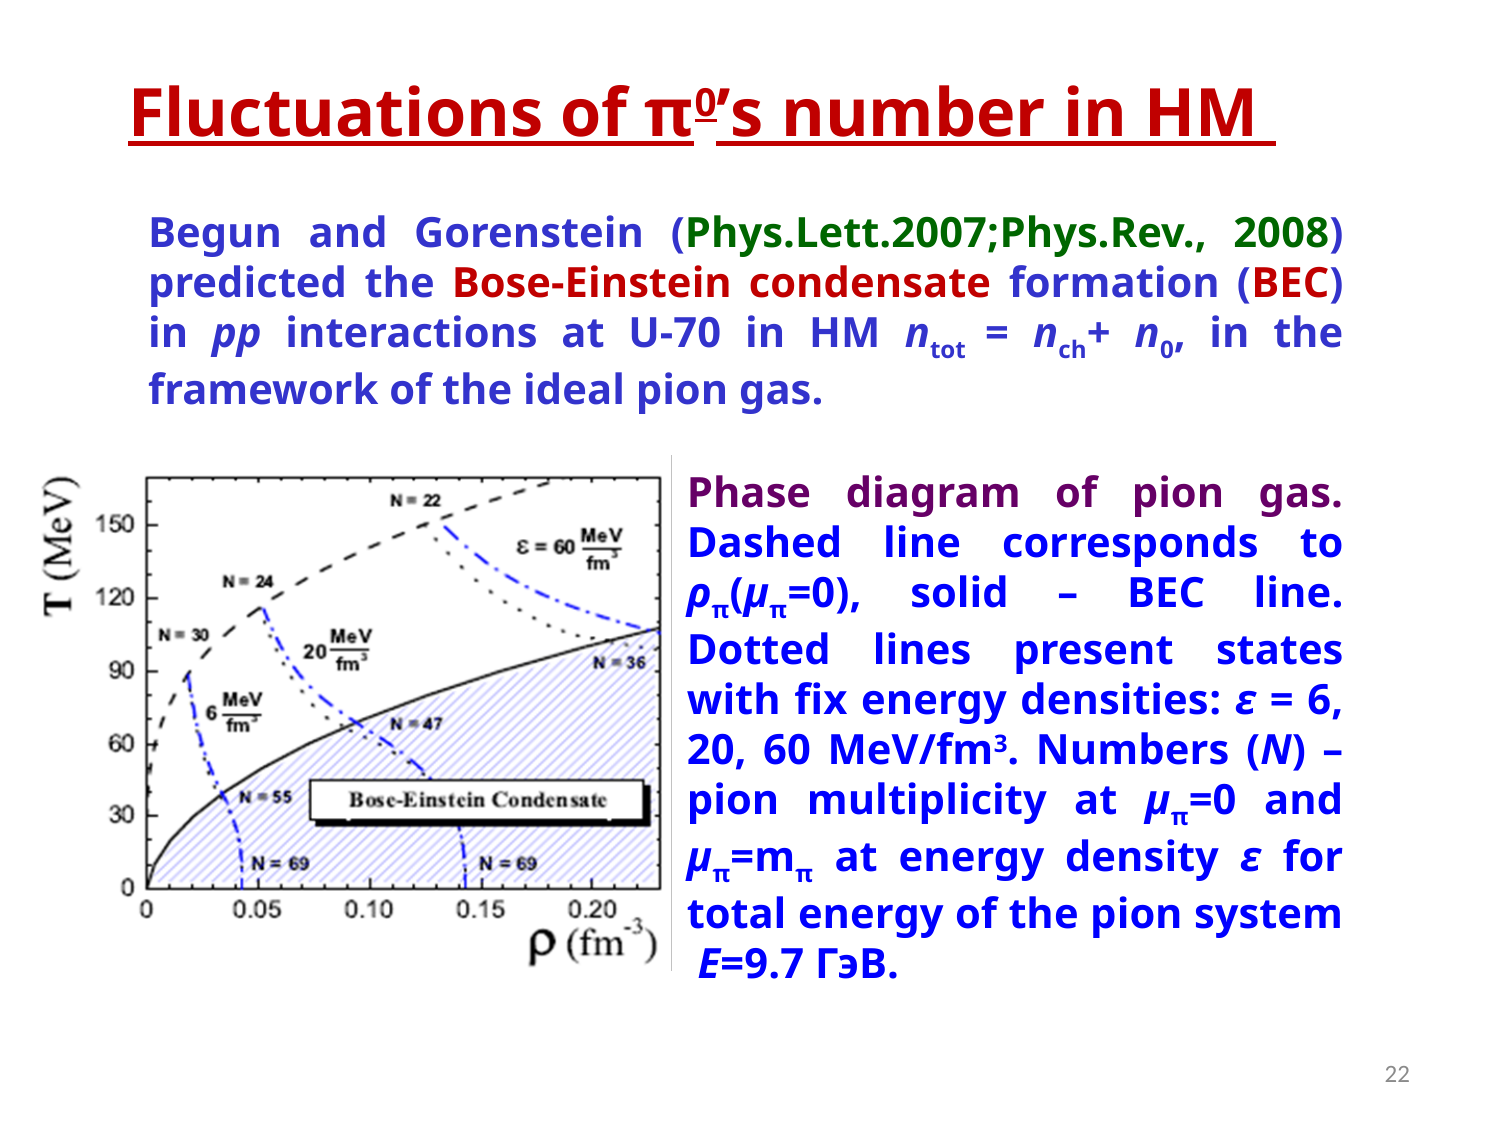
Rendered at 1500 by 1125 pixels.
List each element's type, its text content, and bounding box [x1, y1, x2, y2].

picture [38, 454, 673, 972]
text_box Fluctuations of π0’s number in HM [113, 62, 1398, 157]
slide_number 22 [1074, 1042, 1425, 1103]
text_box Begun and Gorenstein (Phys.Lett.2007;Phys.Rev., 2008) predicted the Bose-Einstein condensate formation (BEC) in pp interactions at U-70 in HM ntot = nch+ n0, in the framework of the ideal pion gas. [133, 198, 1359, 421]
text_box Phase diagram of pion gas. Dashed line corresponds to ρπ(μπ=0), solid – BEC line. Dotted lines present states with fix energy densities: ε = 6, 20, 60 MeV/fm3. Numbers (N) – pion multiplicity at μπ=0 and μπ=mπ at energy density ε for total energy of the pion system E=9.7 ГэВ. [672, 458, 1359, 995]
